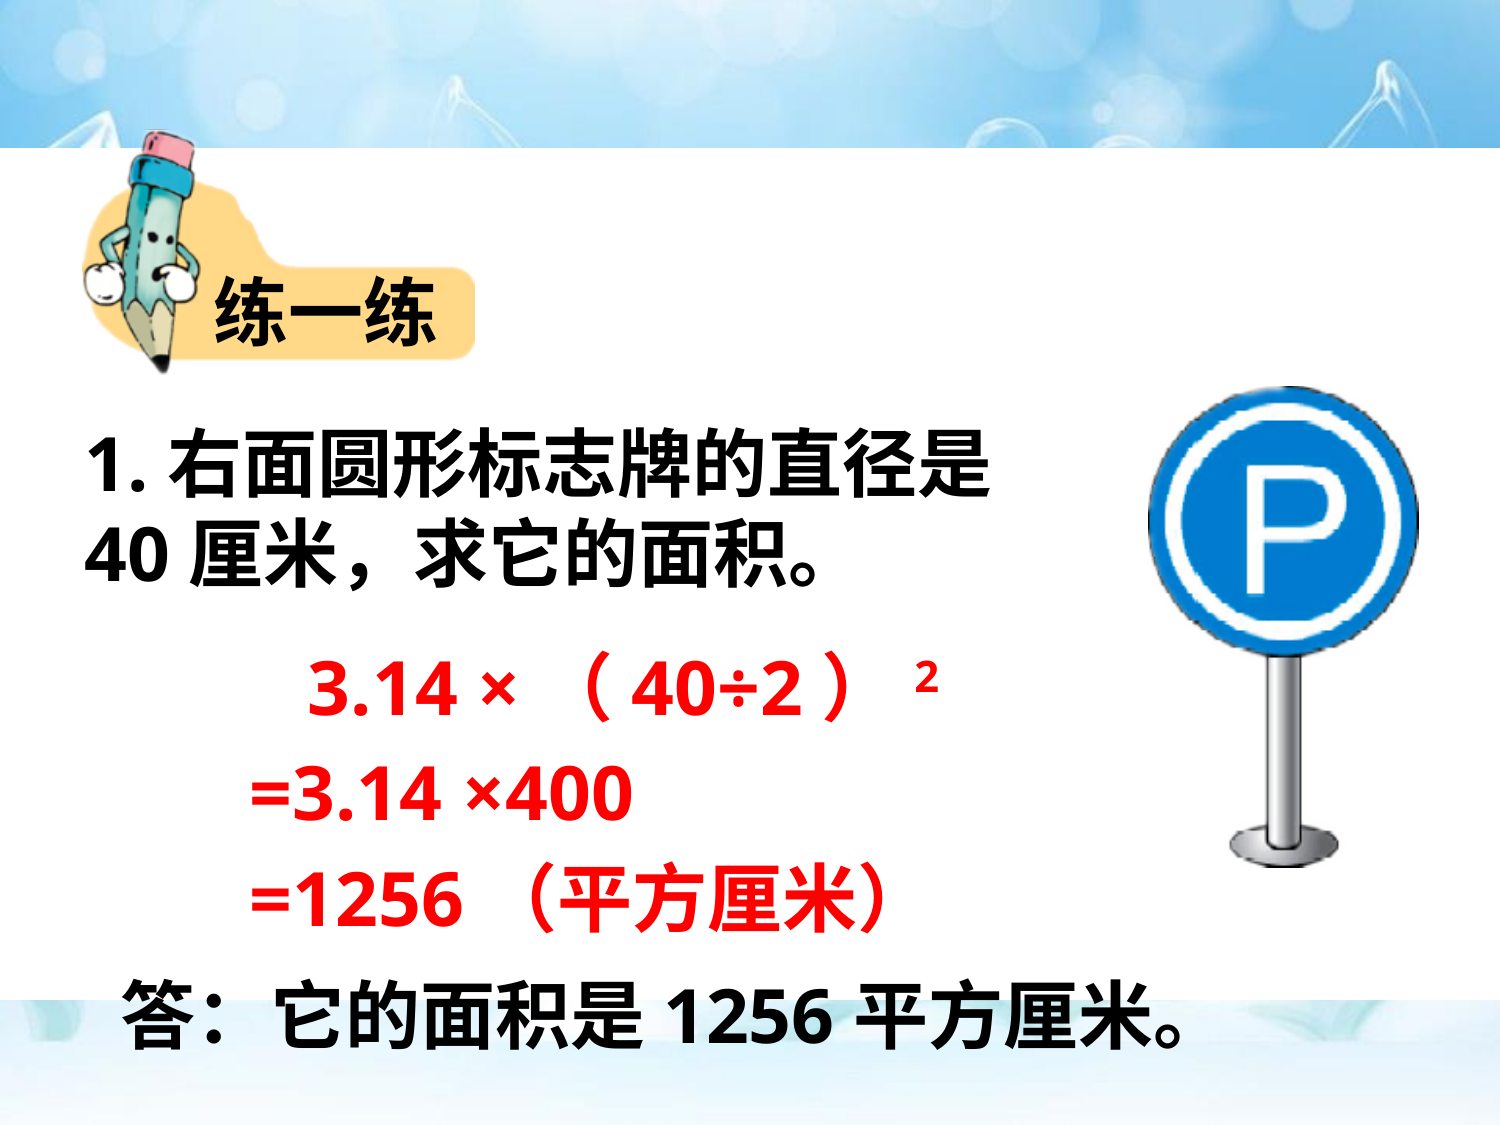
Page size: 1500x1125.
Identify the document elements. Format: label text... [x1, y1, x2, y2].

text_box =1256（平方厘米） [234, 844, 1032, 949]
text_box 答：它的面积是1256平方厘米。 [105, 960, 1336, 1066]
picture [0, 0, 1500, 148]
text_box 1.右面圆形标志牌的直径是40厘米，求它的面积。 [70, 409, 1055, 605]
text_box =3.14 ×400 [234, 738, 727, 843]
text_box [81, 128, 481, 376]
text_box 3.14 ×（40÷2）2 [292, 632, 1043, 738]
picture [0, 1000, 1500, 1125]
picture [1148, 386, 1419, 869]
